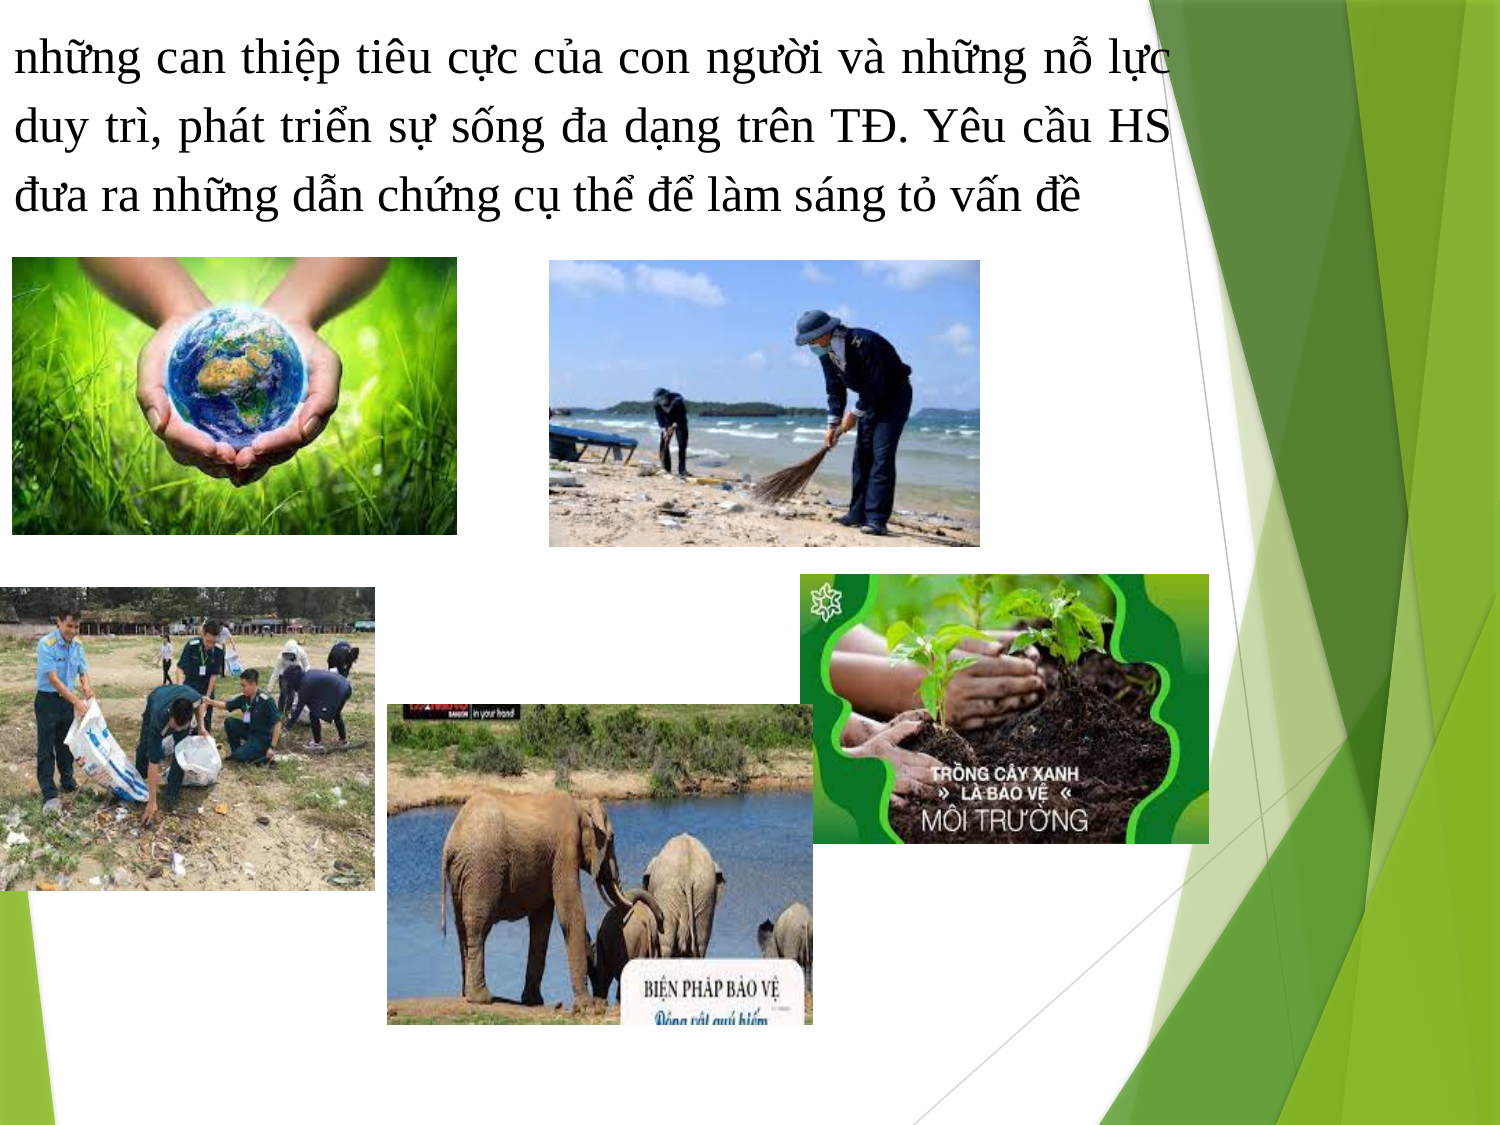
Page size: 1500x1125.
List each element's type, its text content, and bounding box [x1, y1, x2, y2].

text_box những can thiệp tiêu cực của con người và những nỗ lực duy trì, phát triển sự sống đa dạng trên TĐ. Yêu cầu HS đưa ra những dẫn chứng cụ thể để làm sáng tỏ vấn đề [0, 7, 1188, 229]
picture [0, 586, 376, 892]
picture [549, 259, 981, 547]
picture [386, 574, 1210, 1026]
picture [11, 257, 457, 535]
